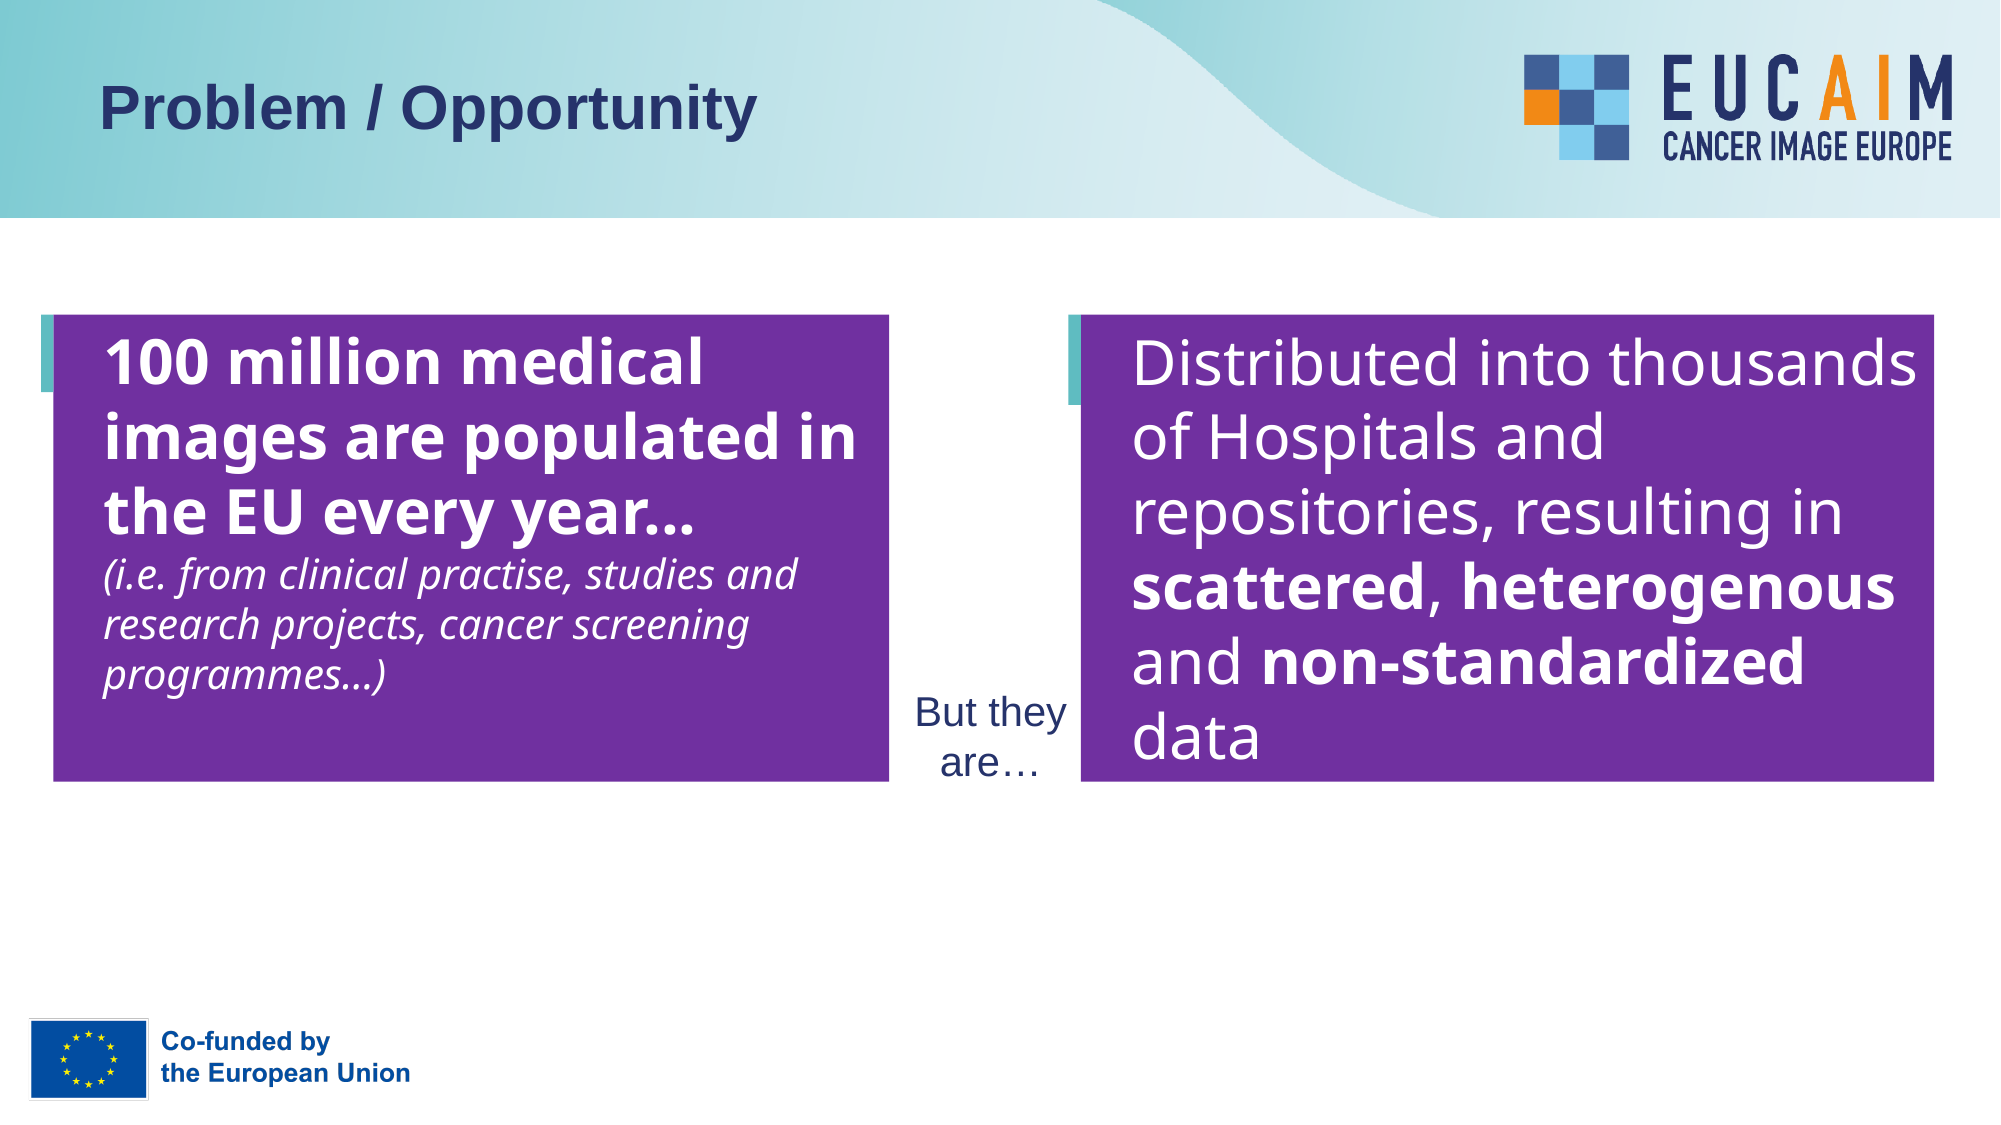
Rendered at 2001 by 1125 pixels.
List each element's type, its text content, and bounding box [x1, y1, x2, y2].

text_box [1068, 314, 1947, 785]
title Problem / Opportunity [84, 0, 1466, 218]
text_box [40, 314, 902, 782]
text_box But they are… [858, 677, 1069, 793]
picture [0, 0, 2001, 1125]
